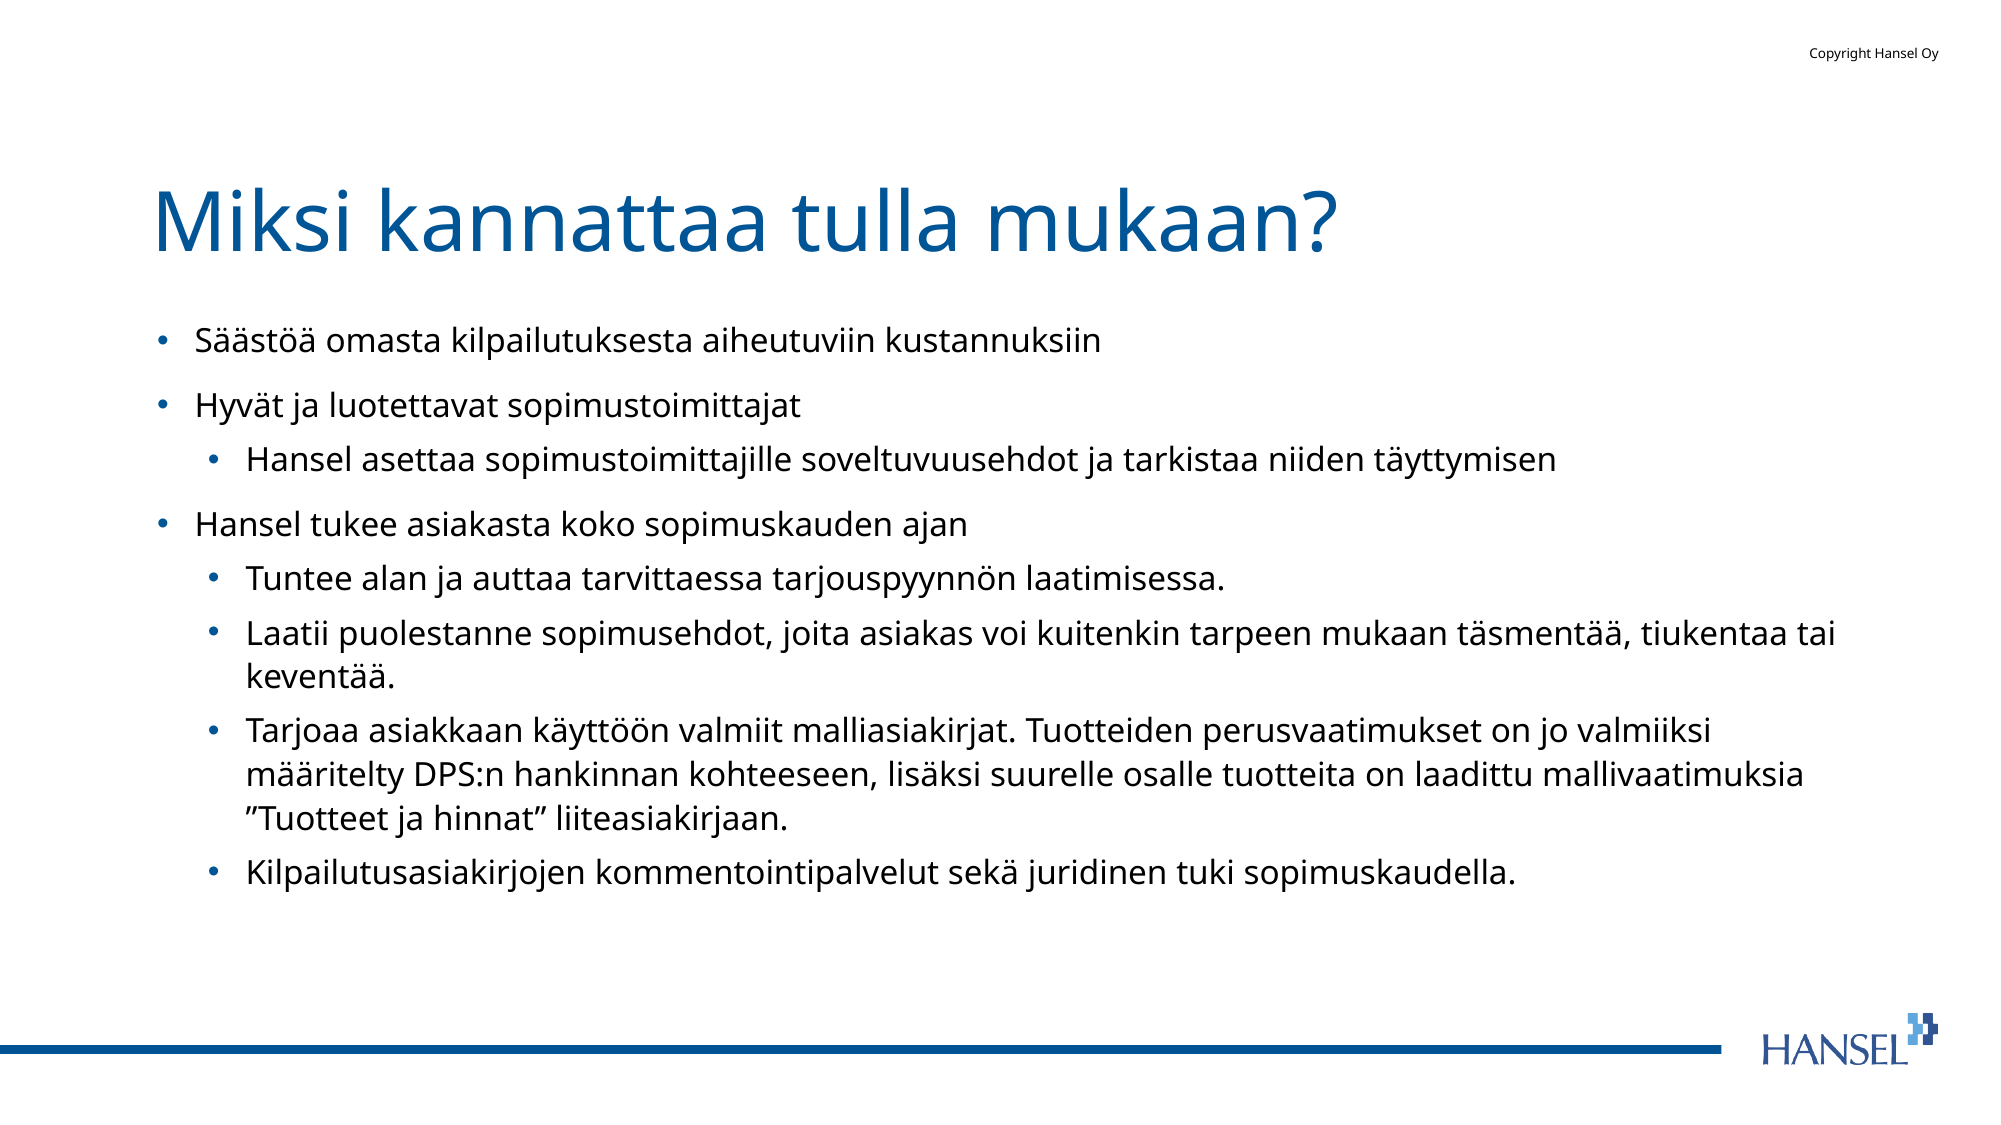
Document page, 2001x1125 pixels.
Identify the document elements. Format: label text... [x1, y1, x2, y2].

title Miksi kannattaa tulla mukaan? [151, 51, 1877, 270]
list Säästöä omasta kilpailutuksesta aiheutuviin kustannuksiin Hyvät ja luotettavat sopimustoimittajat Hansel asettaa sopimustoimittajille soveltuvuusehdot ja tarkistaa niiden täyttymisen Hansel tukee asiakasta koko sopimuskauden ajan Tuntee alan ja auttaa tarvittaessa tarjouspyynnön laatimisessa. Laatii puolestanne sopimusehdot, joita asiakas voi kuitenkin tarpeen mukaan täsmentää, tiukentaa tai keventää. Tarjoaa asiakkaan käyttöön valmiit malliasiakirjat. Tuotteiden perusvaatimukset on jo valmiiksi määritelty DPS:n hankinnan kohteeseen, lisäksi suurelle osalle tuotteita on laadittu mallivaatimuksia ”Tuotteet ja hinnat” liiteasiakirjaan. Kilpailutusasiakirjojen kommentointipalvelut sekä juridinen tuki sopimuskaudella. [151, 308, 1877, 986]
picture [1763, 1013, 1938, 1065]
picture [0, 1045, 1722, 1054]
